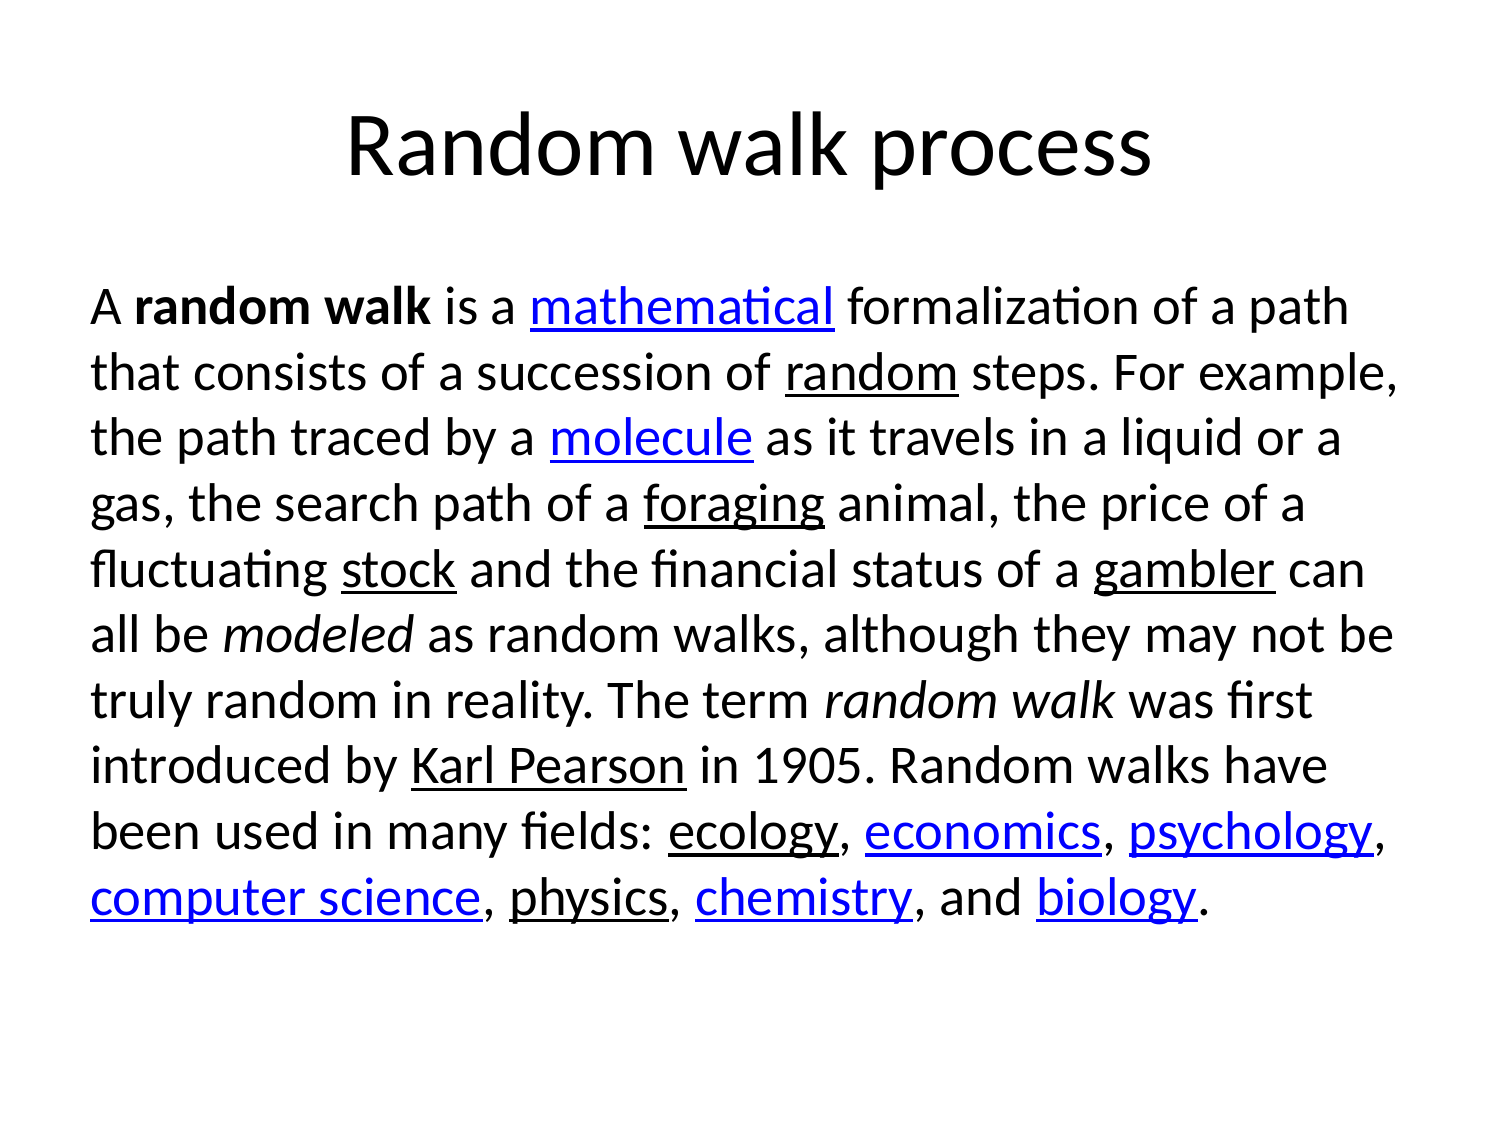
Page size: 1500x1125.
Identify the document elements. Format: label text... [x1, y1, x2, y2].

list A random walk is a mathematical formalization of a path that consists of a succession of random steps. For example, the path traced by a molecule as it travels in a liquid or a gas, the search path of a foraging animal, the price of a fluctuating stock and the financial status of a gambler can all be modeled as random walks, although they may not be truly random in reality. The term random walk was first introduced by Karl Pearson in 1905. Random walks have been used in many fields: ecology, economics, psychology, computer science, physics, chemistry, and biology. [75, 262, 1425, 1005]
title Random walk process [75, 45, 1425, 233]
